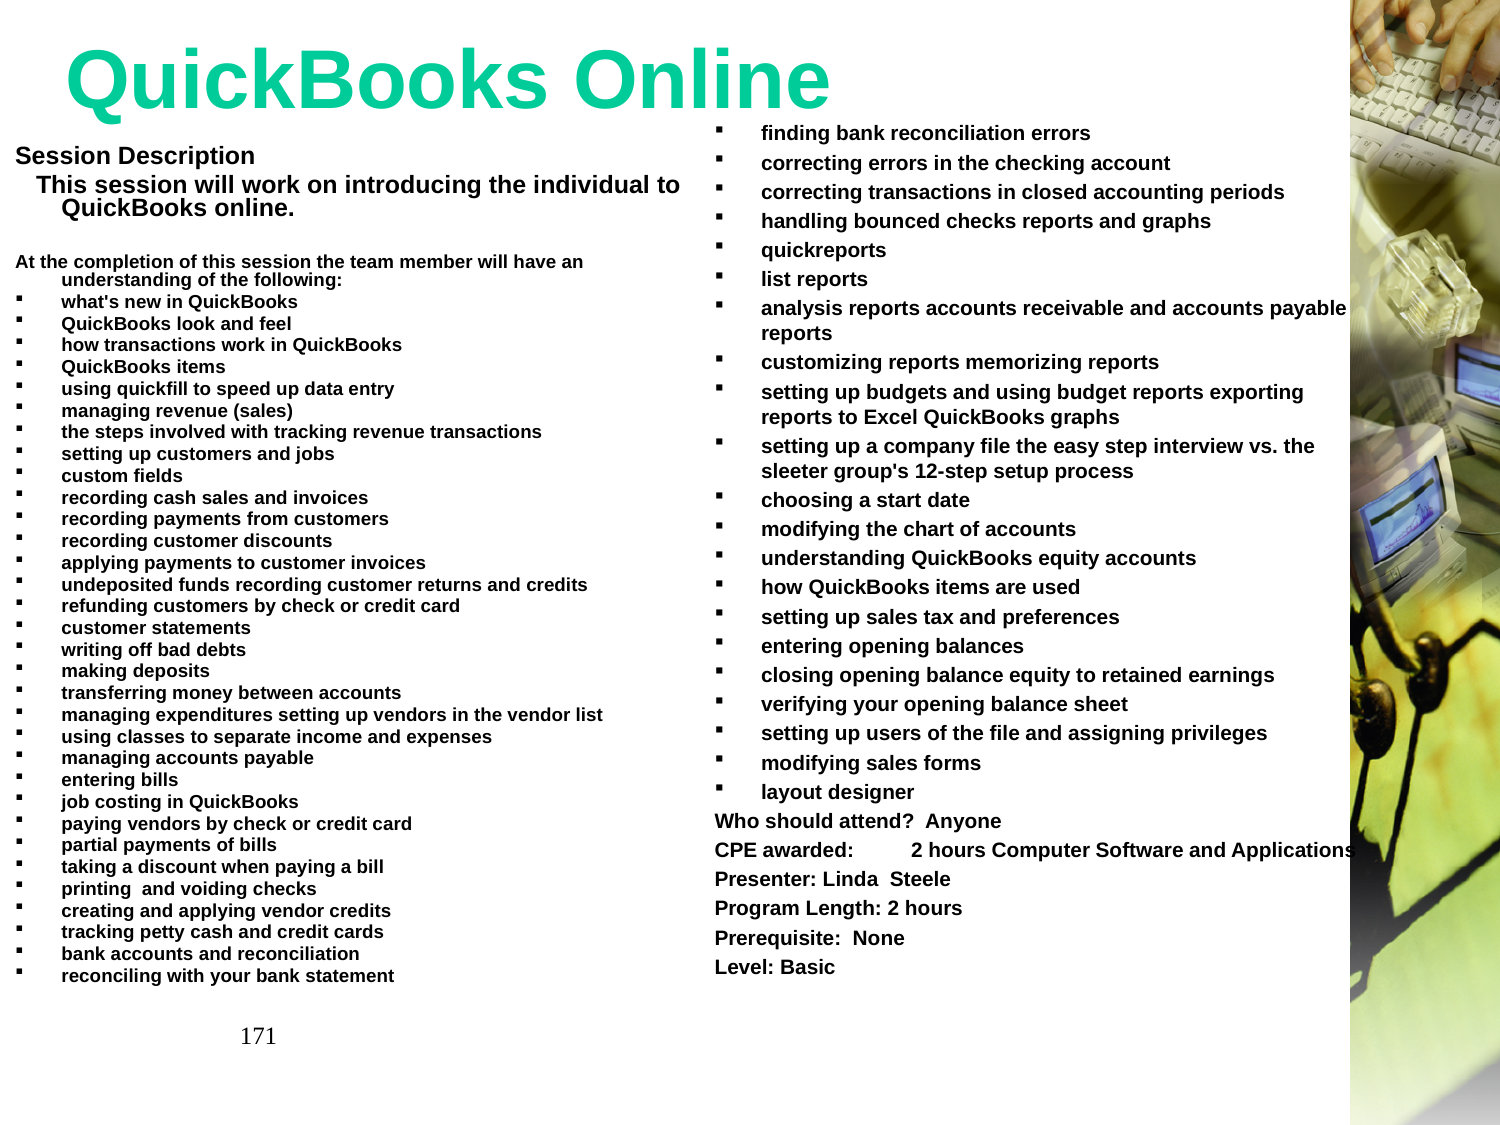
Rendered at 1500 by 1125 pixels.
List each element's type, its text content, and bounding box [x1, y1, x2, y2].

title QuickBooks Online [49, 0, 1263, 137]
list Session Description This session will work on introducing the individual to QuickBooks online. At the completion of this session the team member will have an understanding of the following: what's new in QuickBooks QuickBooks look and feel how transactions work in QuickBooks QuickBooks items using quickfill to speed up data entry managing revenue (sales) the steps involved with tracking revenue transactions setting up customers and jobs custom fields recording cash sales and invoices recording payments from customers recording customer discounts applying payments to customer invoices undeposited funds recording customer returns and credits refunding customers by check or credit card customer statements writing off bad debts making deposits transferring money between accounts managing expenditures setting up vendors in the vendor list using classes to separate income and expenses managing accounts payable entering bills job costing in QuickBooks paying vendors by check or credit card partial payments of bills taking a discount when paying a bill printing and voiding checks creating and applying vendor credits tracking petty cash and credit cards bank accounts and reconciliation reconciling with your bank statement [0, 137, 699, 1125]
picture [1350, 0, 1500, 1125]
text_box finding bank reconciliation errors correcting errors in the checking account correcting transactions in closed accounting periods handling bounced checks reports and graphs quickreports list reports analysis reports accounts receivable and accounts payable reports customizing reports memorizing reports setting up budgets and using budget reports exporting reports to Excel QuickBooks graphs setting up a company file the easy step interview vs. the sleeter group's 12-step setup process choosing a start date modifying the chart of accounts understanding QuickBooks equity accounts how QuickBooks items are used setting up sales tax and preferences entering opening balances closing opening balance equity to retained earnings verifying your opening balance sheet setting up users of the file and assigning privileges modifying sales forms layout designer Who should attend? Anyone CPE awarded: 2 hours Computer Software and Applications Presenter: Linda Steele Program Length: 2 hours Prerequisite: None Level: Basic [699, 112, 1388, 1125]
